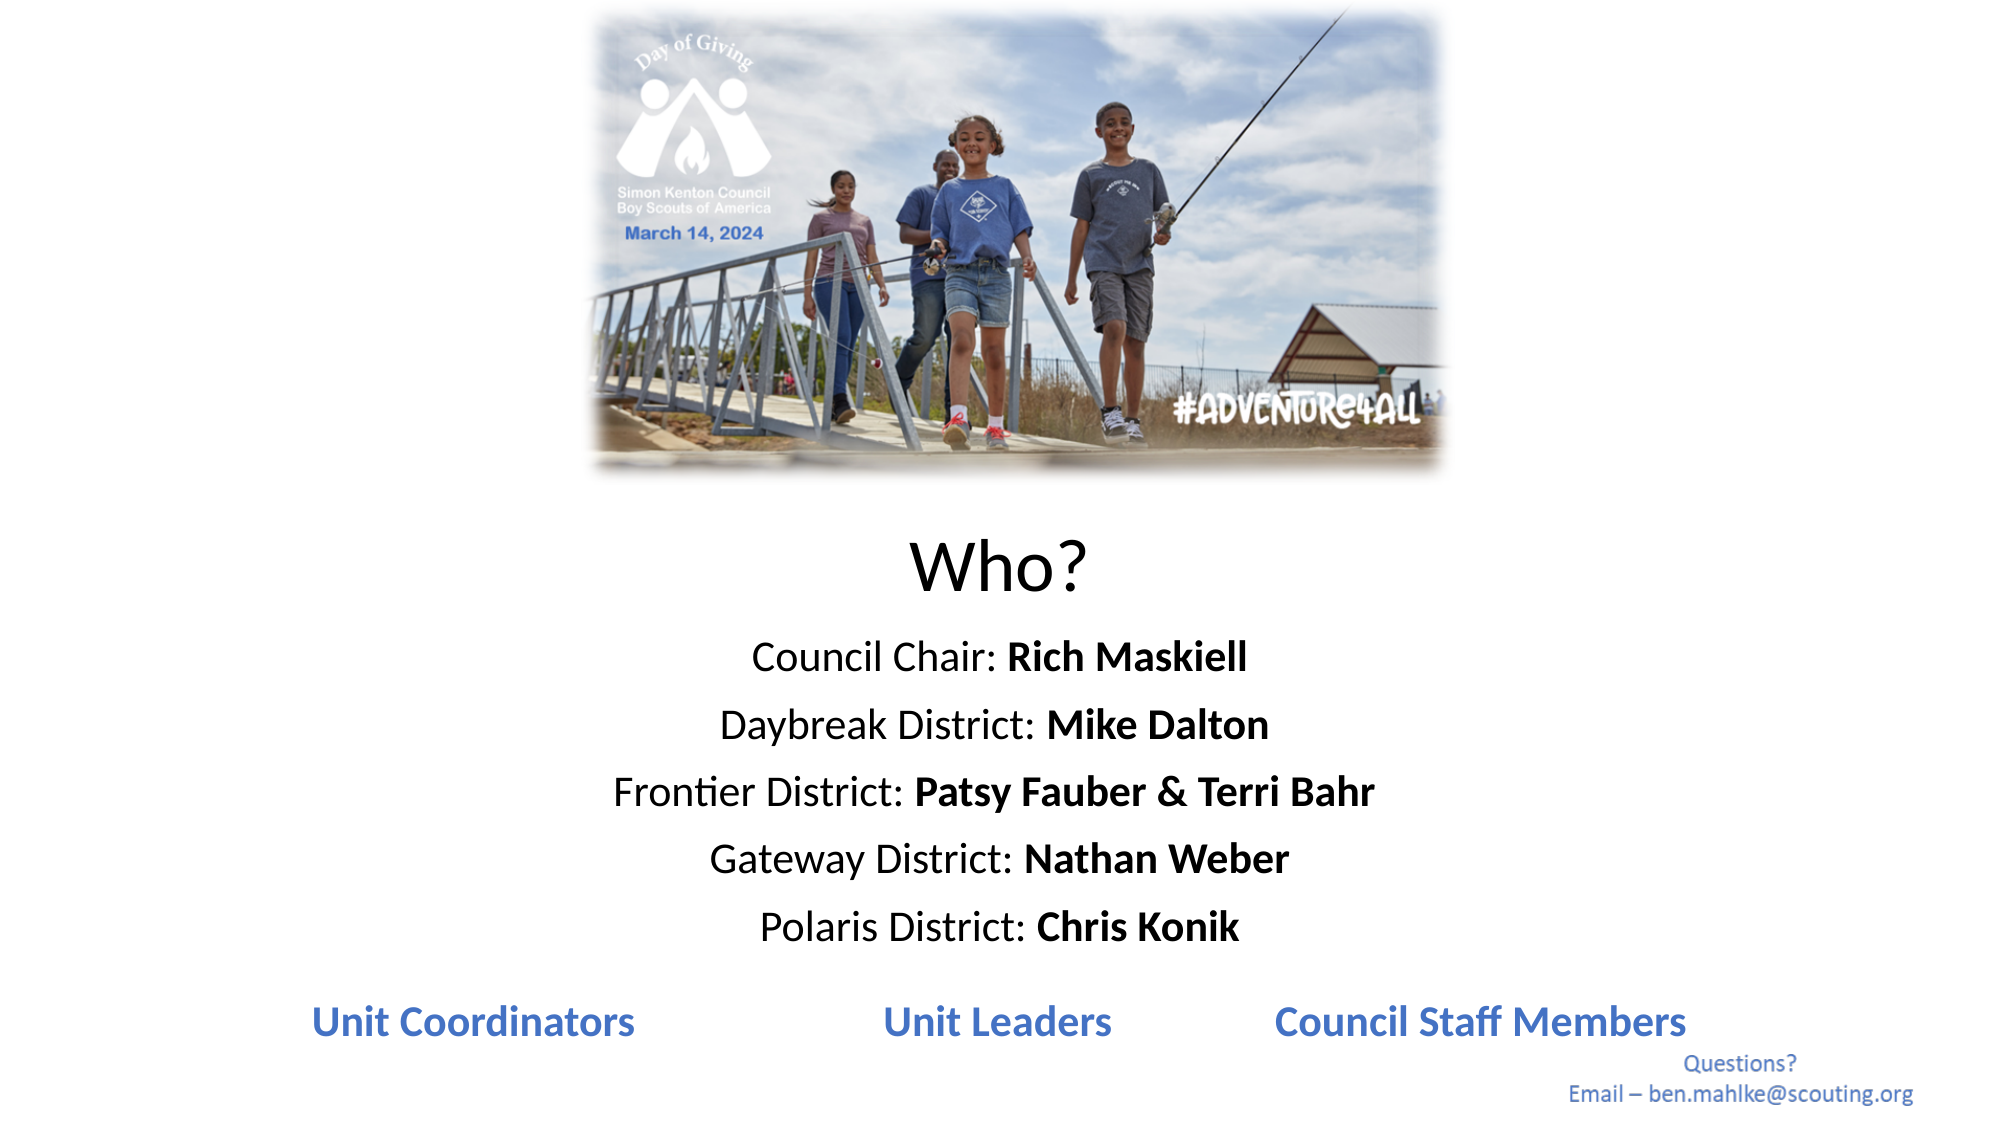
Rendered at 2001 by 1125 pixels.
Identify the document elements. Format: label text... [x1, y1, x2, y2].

list Council Chair: Rich Maskiell Daybreak District: Mike Dalton Frontier District: Patsy Fauber & Terri Bahr Gateway District: Nathan Weber Polaris District: Chris Konik Unit Coordinators Unit Leaders Council Staff Members [278, 626, 1722, 1061]
picture [1481, 1040, 2000, 1125]
text_box Who? [278, 509, 1722, 615]
picture [581, 0, 1455, 485]
